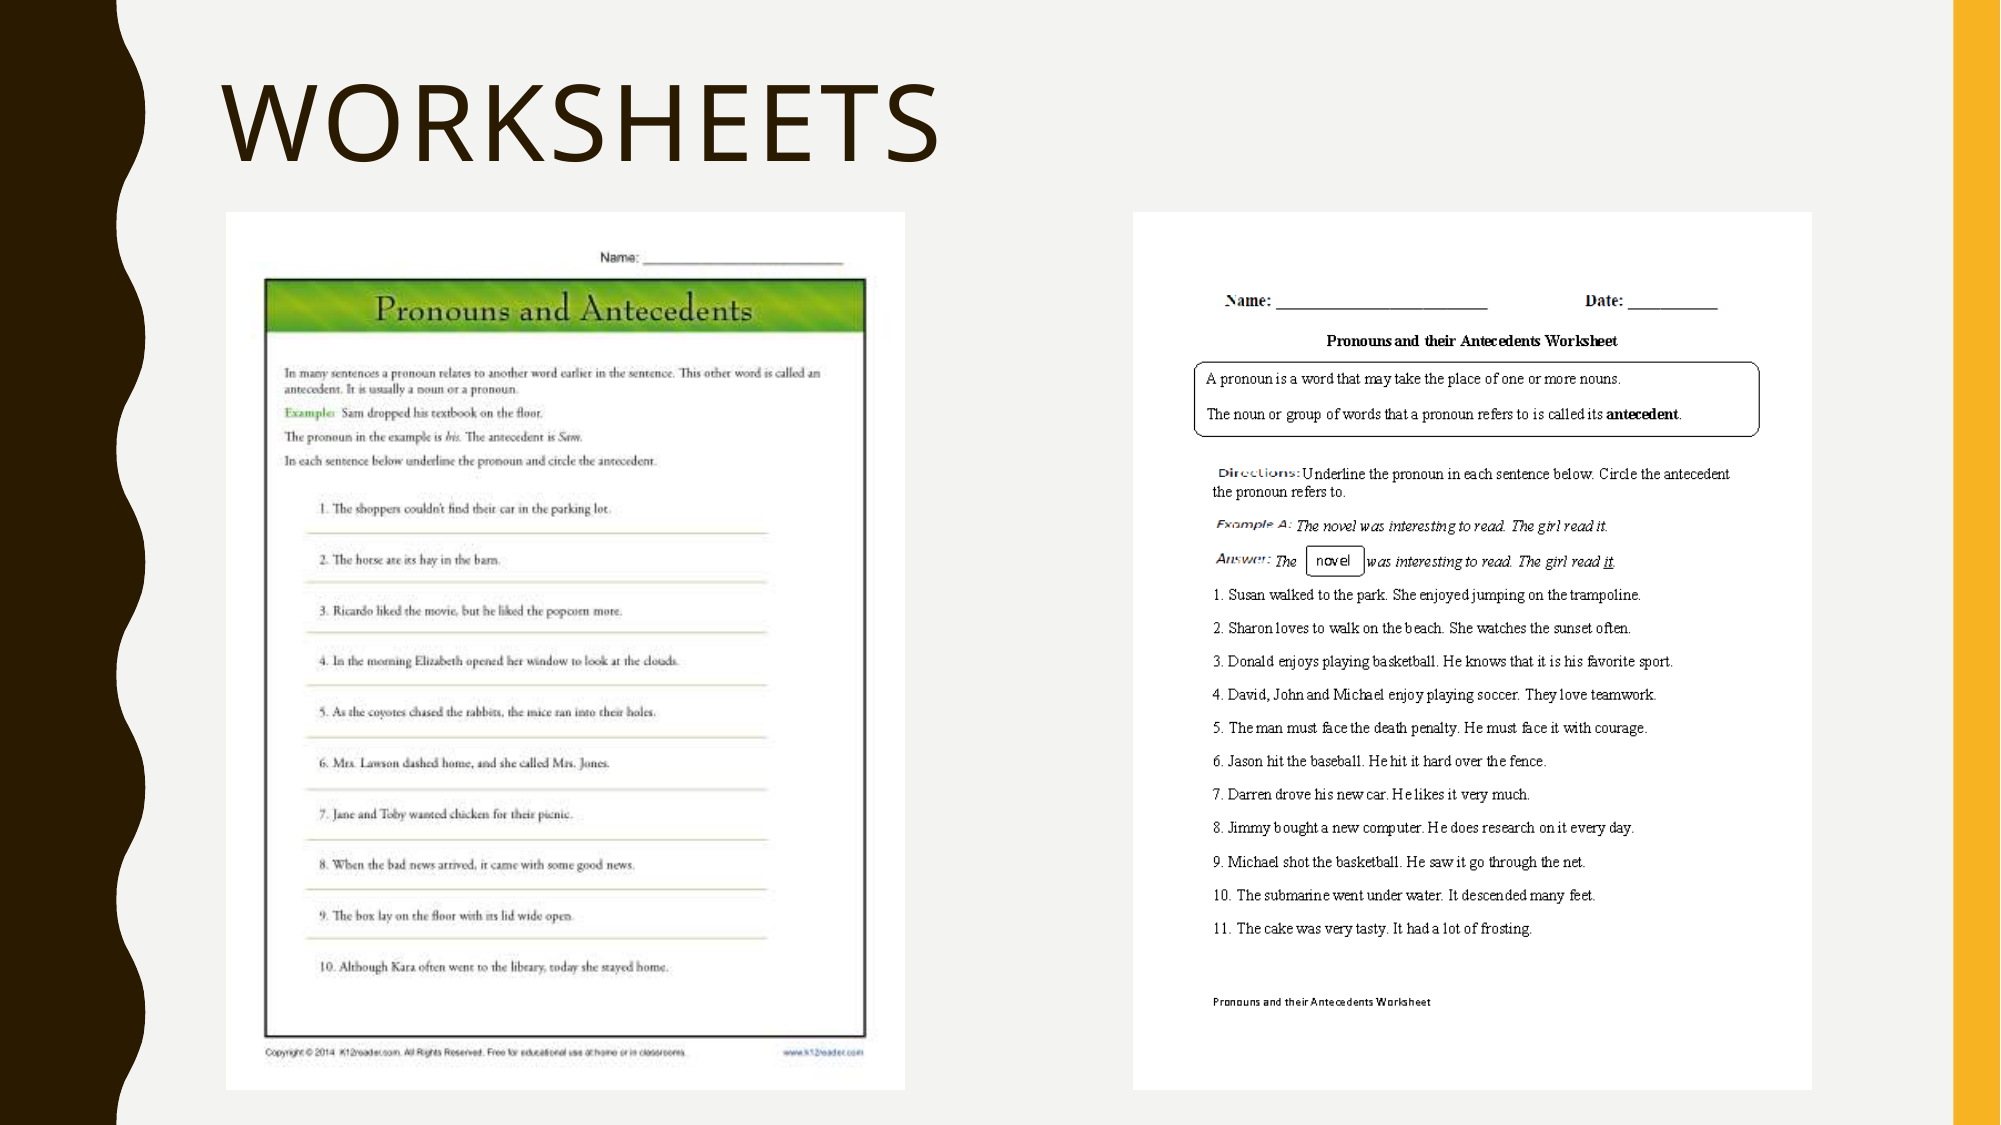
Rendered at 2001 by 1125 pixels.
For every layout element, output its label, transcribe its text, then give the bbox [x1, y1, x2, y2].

picture [226, 212, 905, 1090]
title Worksheets [205, 62, 1875, 308]
picture [1133, 212, 1812, 1090]
